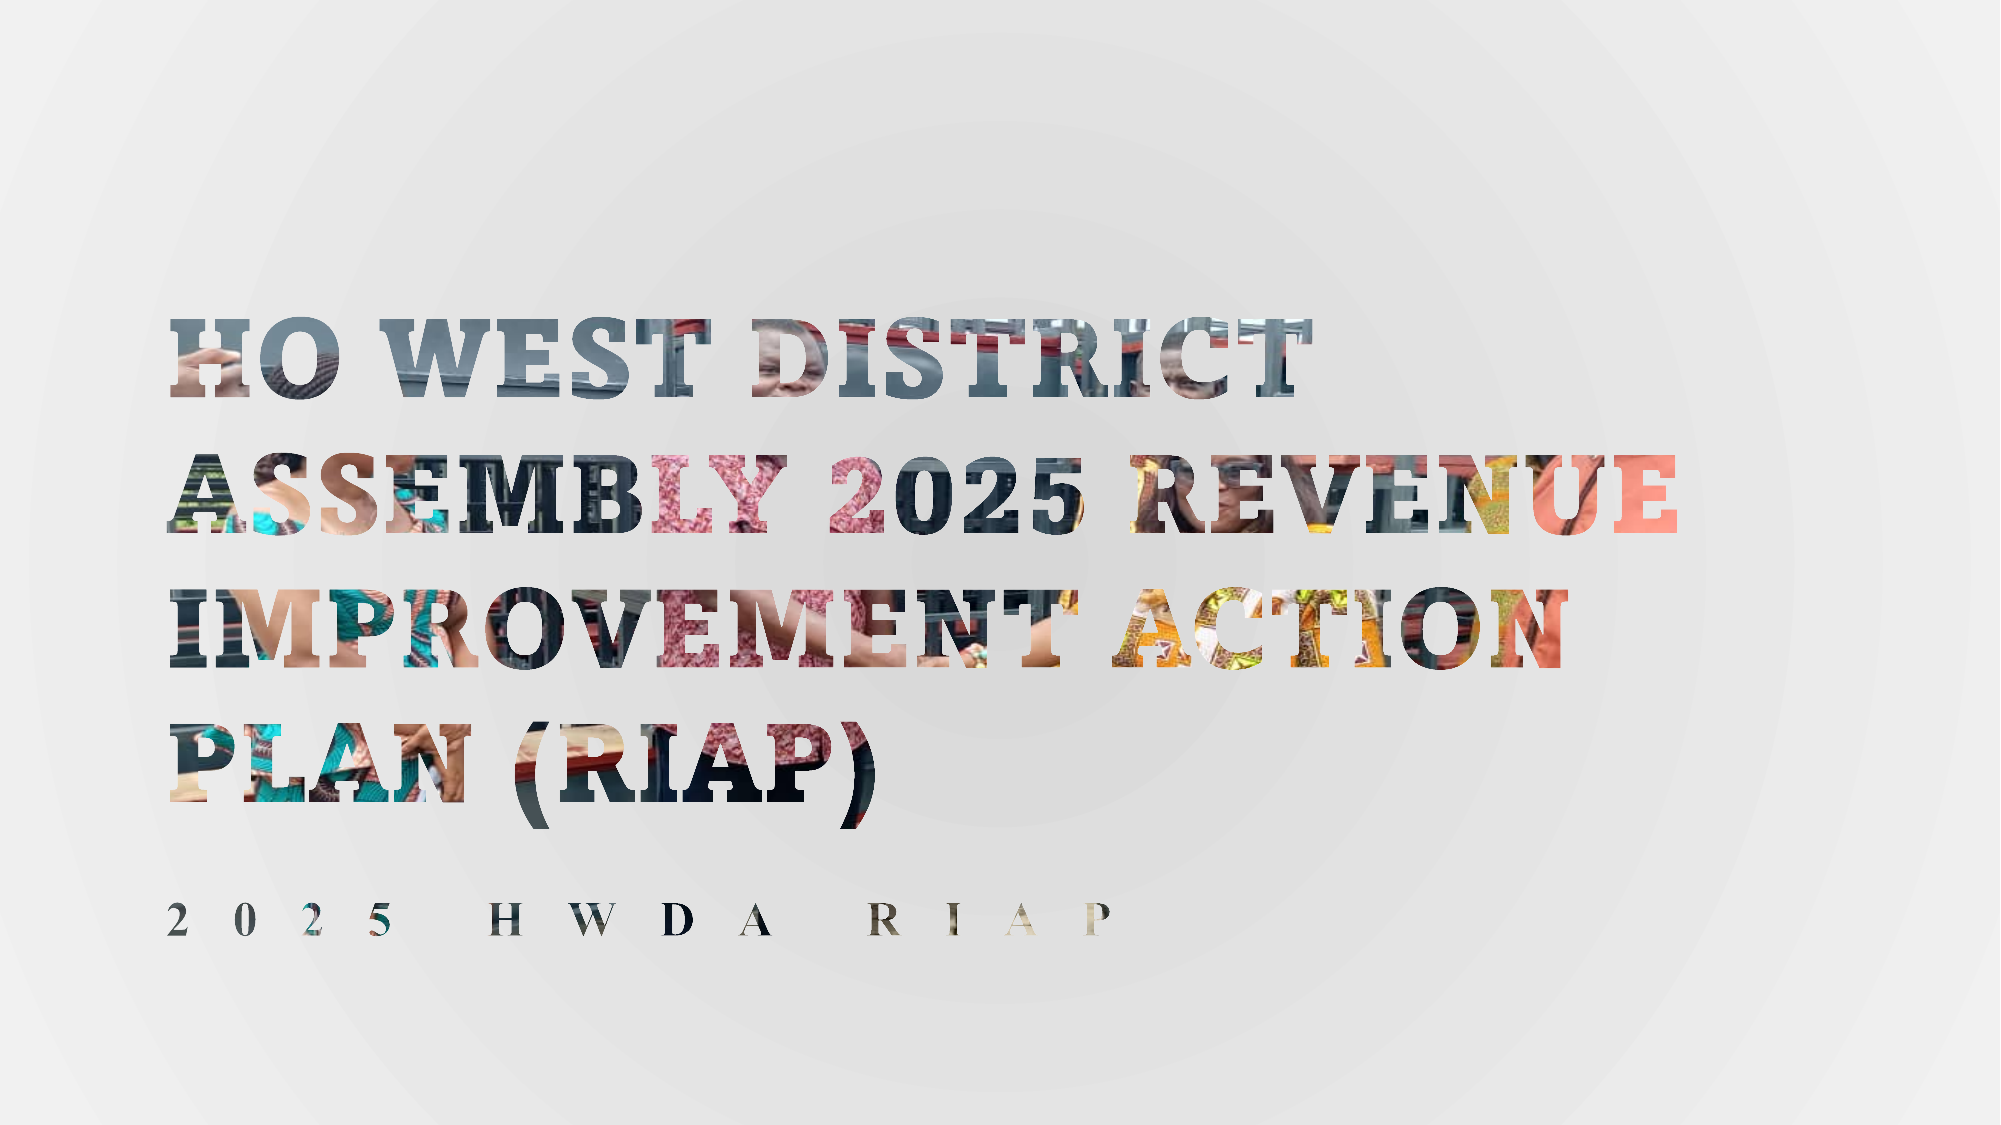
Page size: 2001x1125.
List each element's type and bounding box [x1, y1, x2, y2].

text_box [0, 0, 2000, 1125]
picture [151, 127, 1709, 1004]
